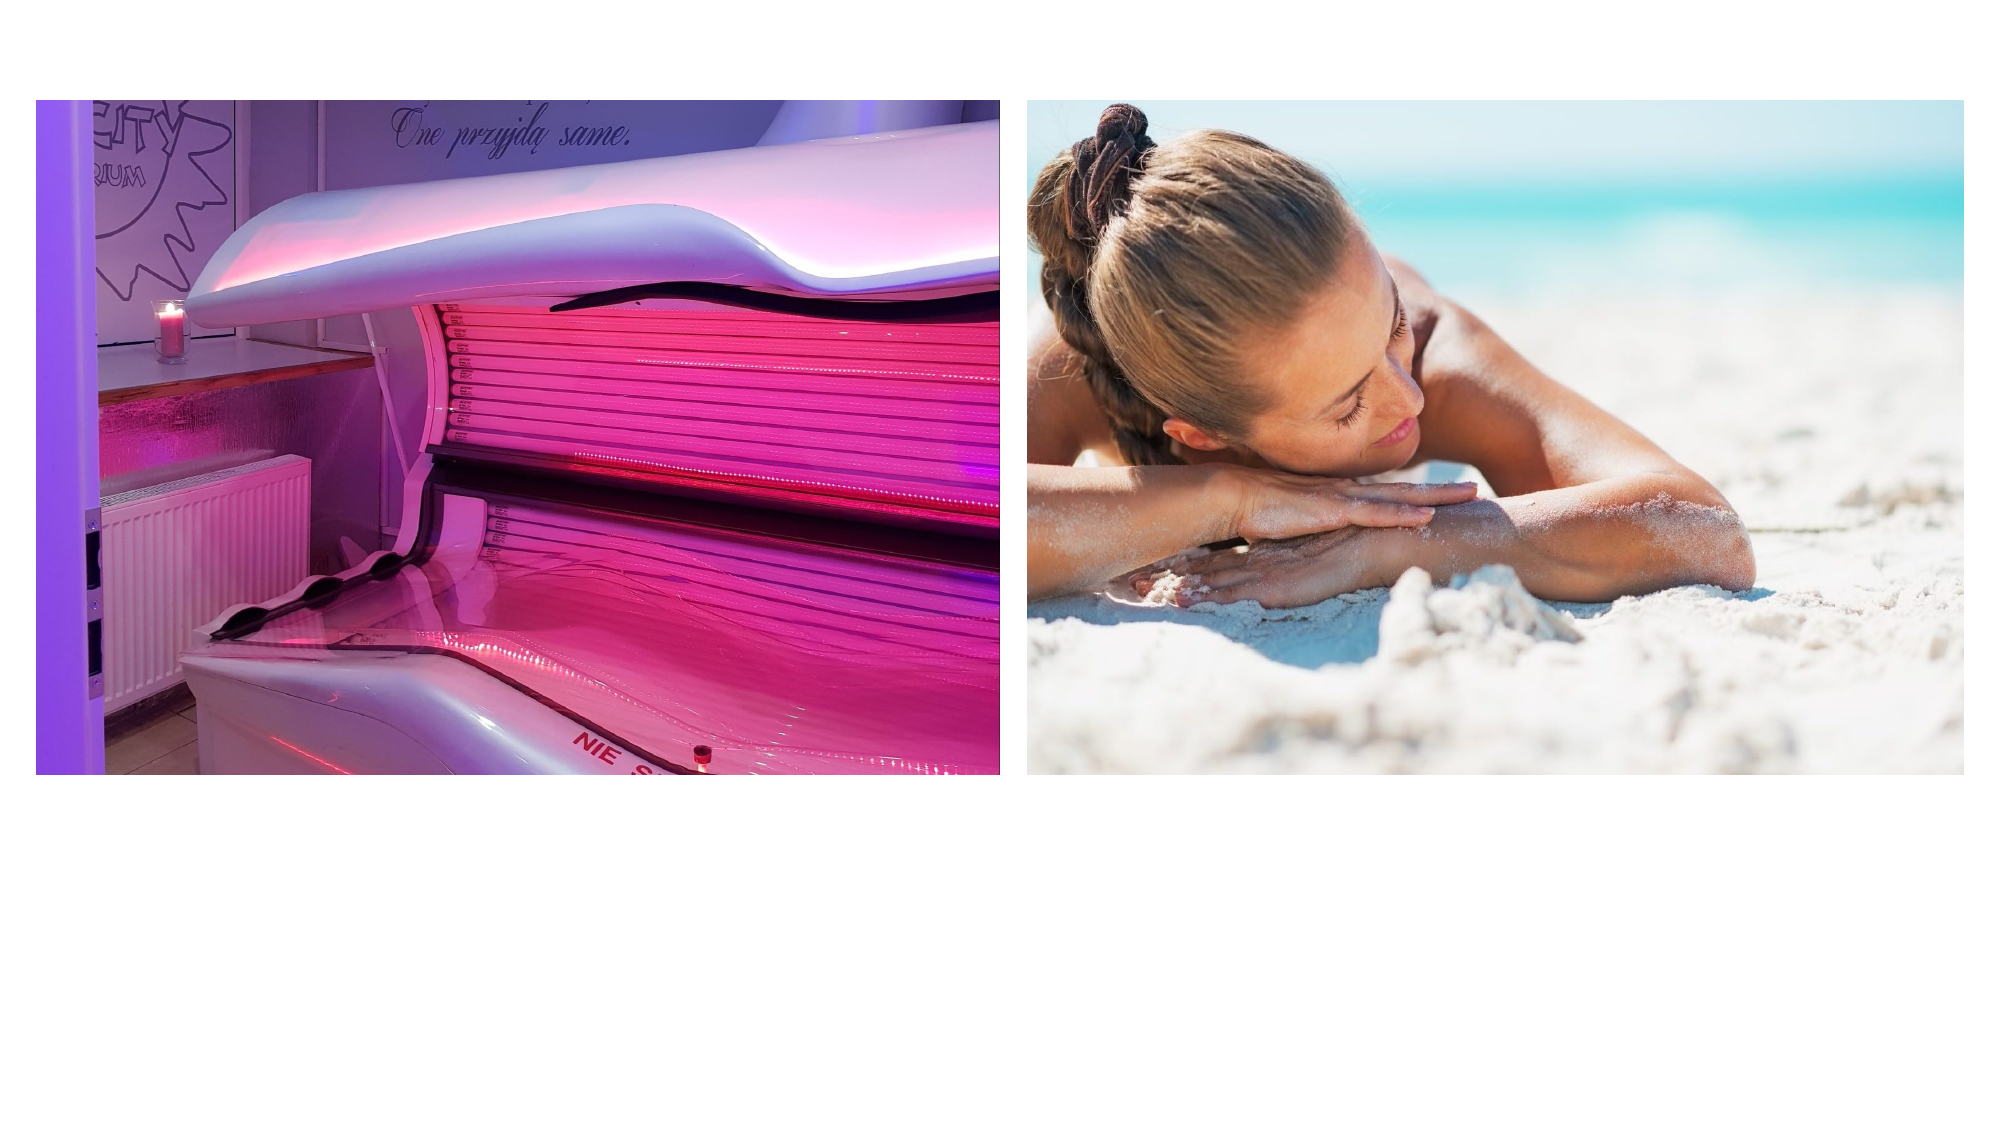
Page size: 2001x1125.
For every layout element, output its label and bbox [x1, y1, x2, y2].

picture [36, 100, 1964, 775]
